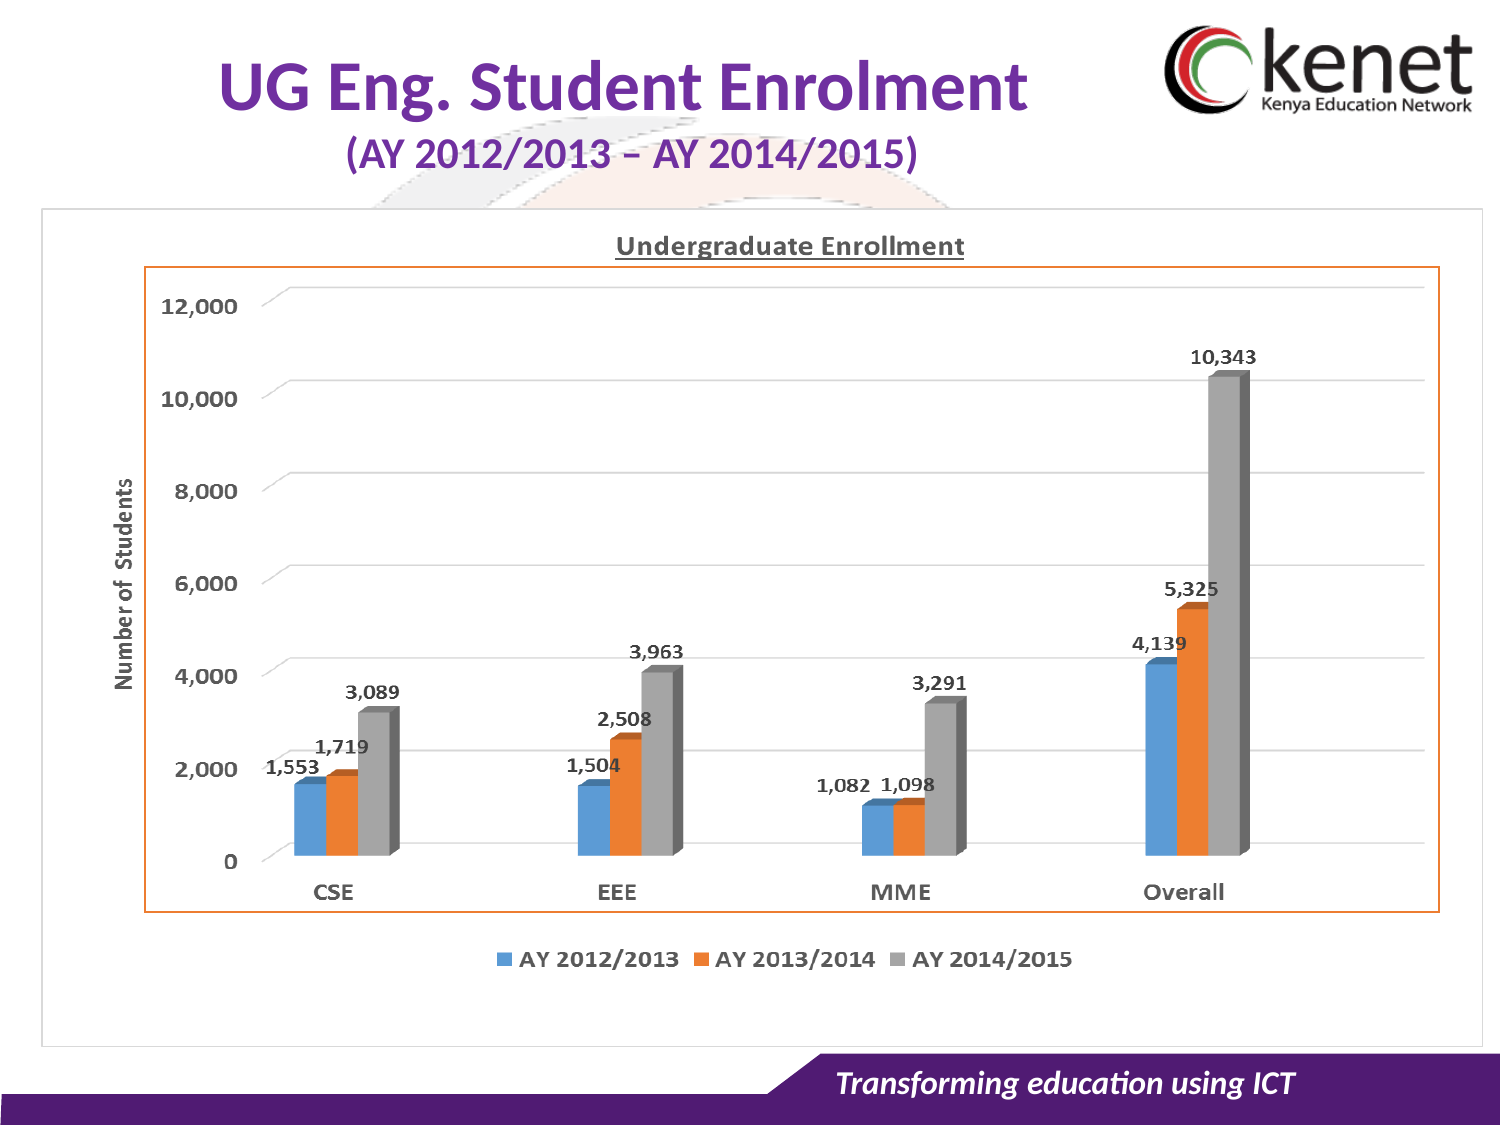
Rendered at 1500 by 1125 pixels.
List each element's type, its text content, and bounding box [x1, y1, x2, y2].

text_box Transforming education using ICT [820, 1055, 1372, 1115]
picture [1163, 11, 1477, 118]
picture [41, 116, 1483, 1047]
text_box [0, 1053, 1500, 1125]
title UG Eng. Student Enrolment (AY 2012/2013 – AY 2014/2015) [76, 30, 1189, 185]
